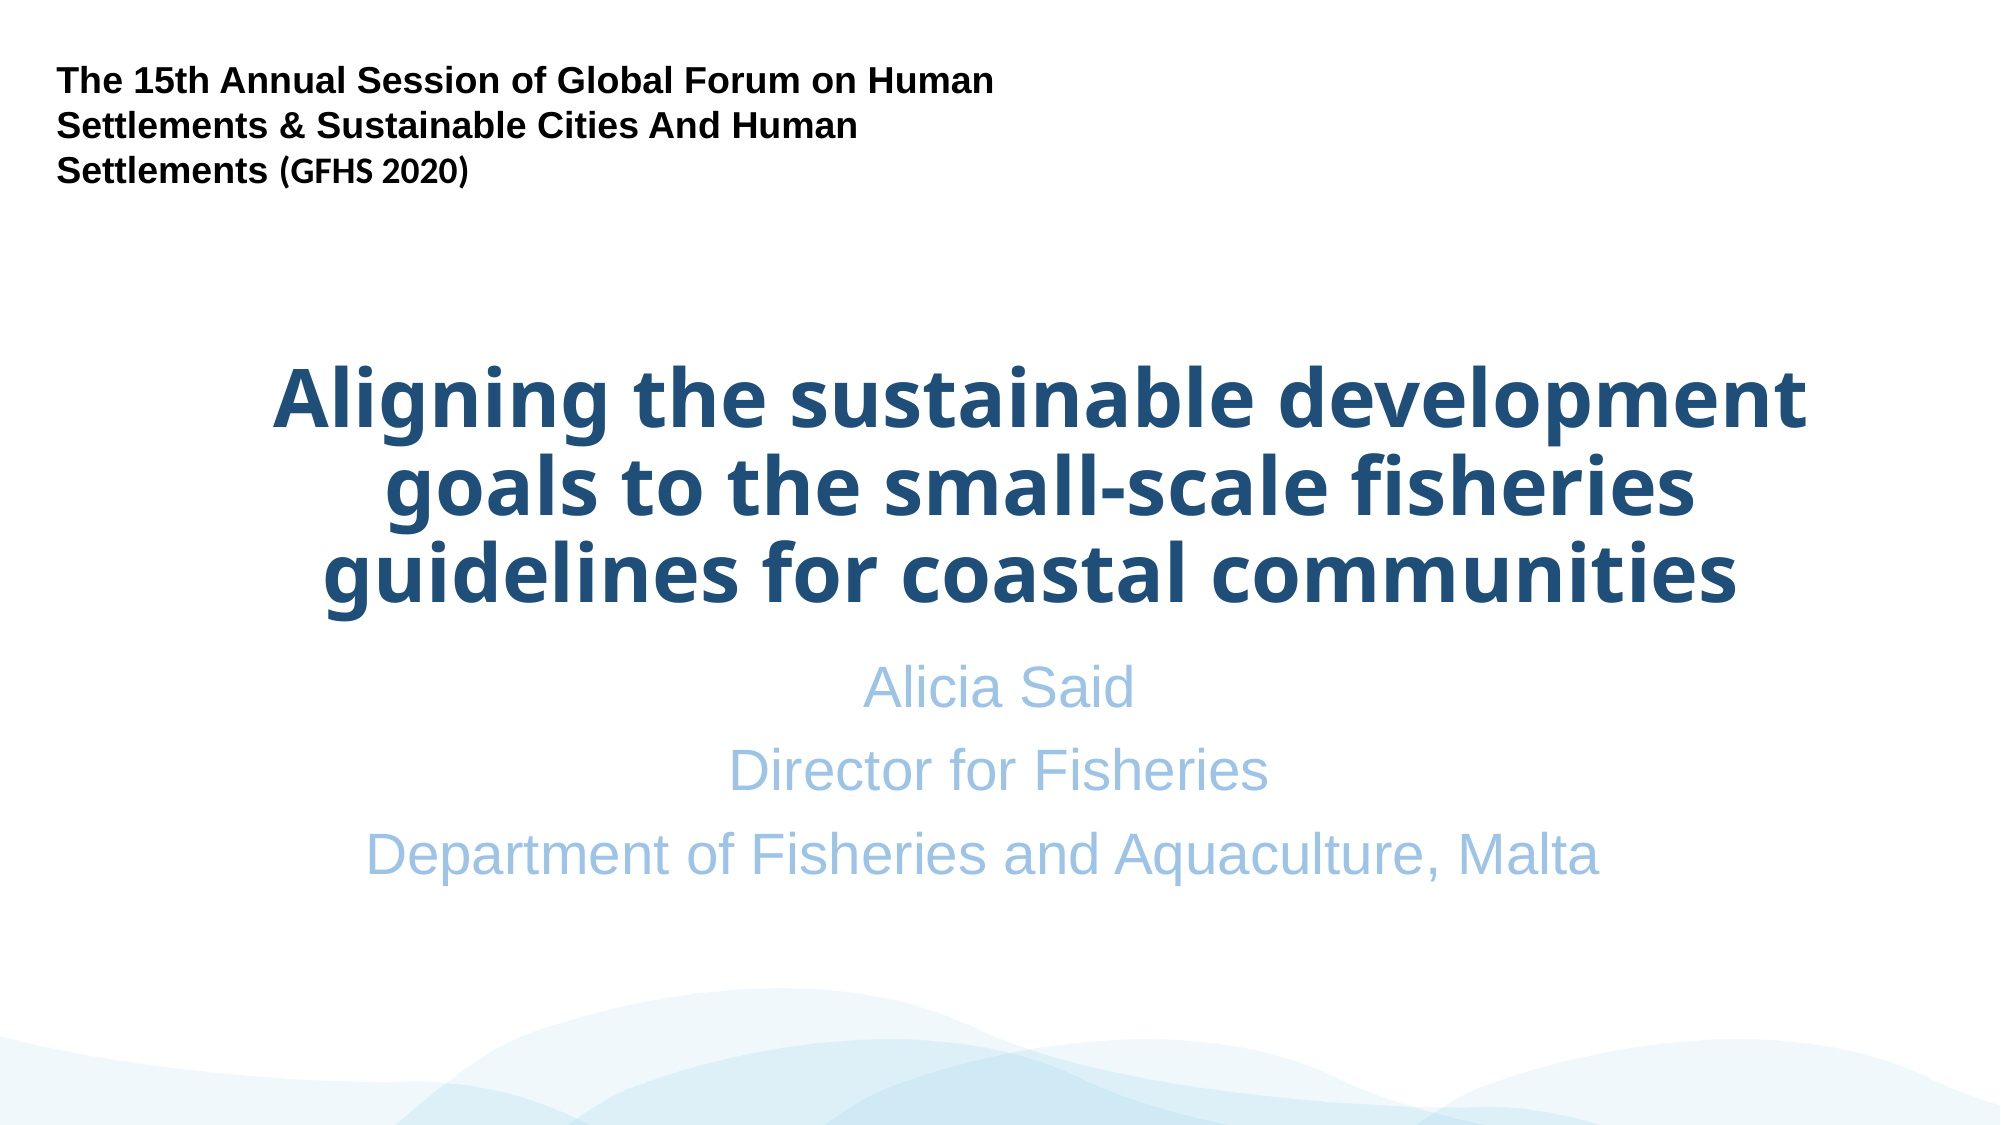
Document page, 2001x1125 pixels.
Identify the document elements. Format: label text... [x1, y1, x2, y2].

text_box The 15th Annual Session of Global Forum on Human Settlements & Sustainable Cities And Human Settlements (GFHS 2020) [41, 48, 1042, 199]
picture [0, 983, 2000, 1125]
text_box Aligning the sustainable development goals to the small-scale fisheries guidelines for coastal communities [178, 350, 1904, 629]
text_box Alicia Said Director for Fisheries Department of Fisheries and Aquaculture, Malta [137, 649, 1863, 758]
